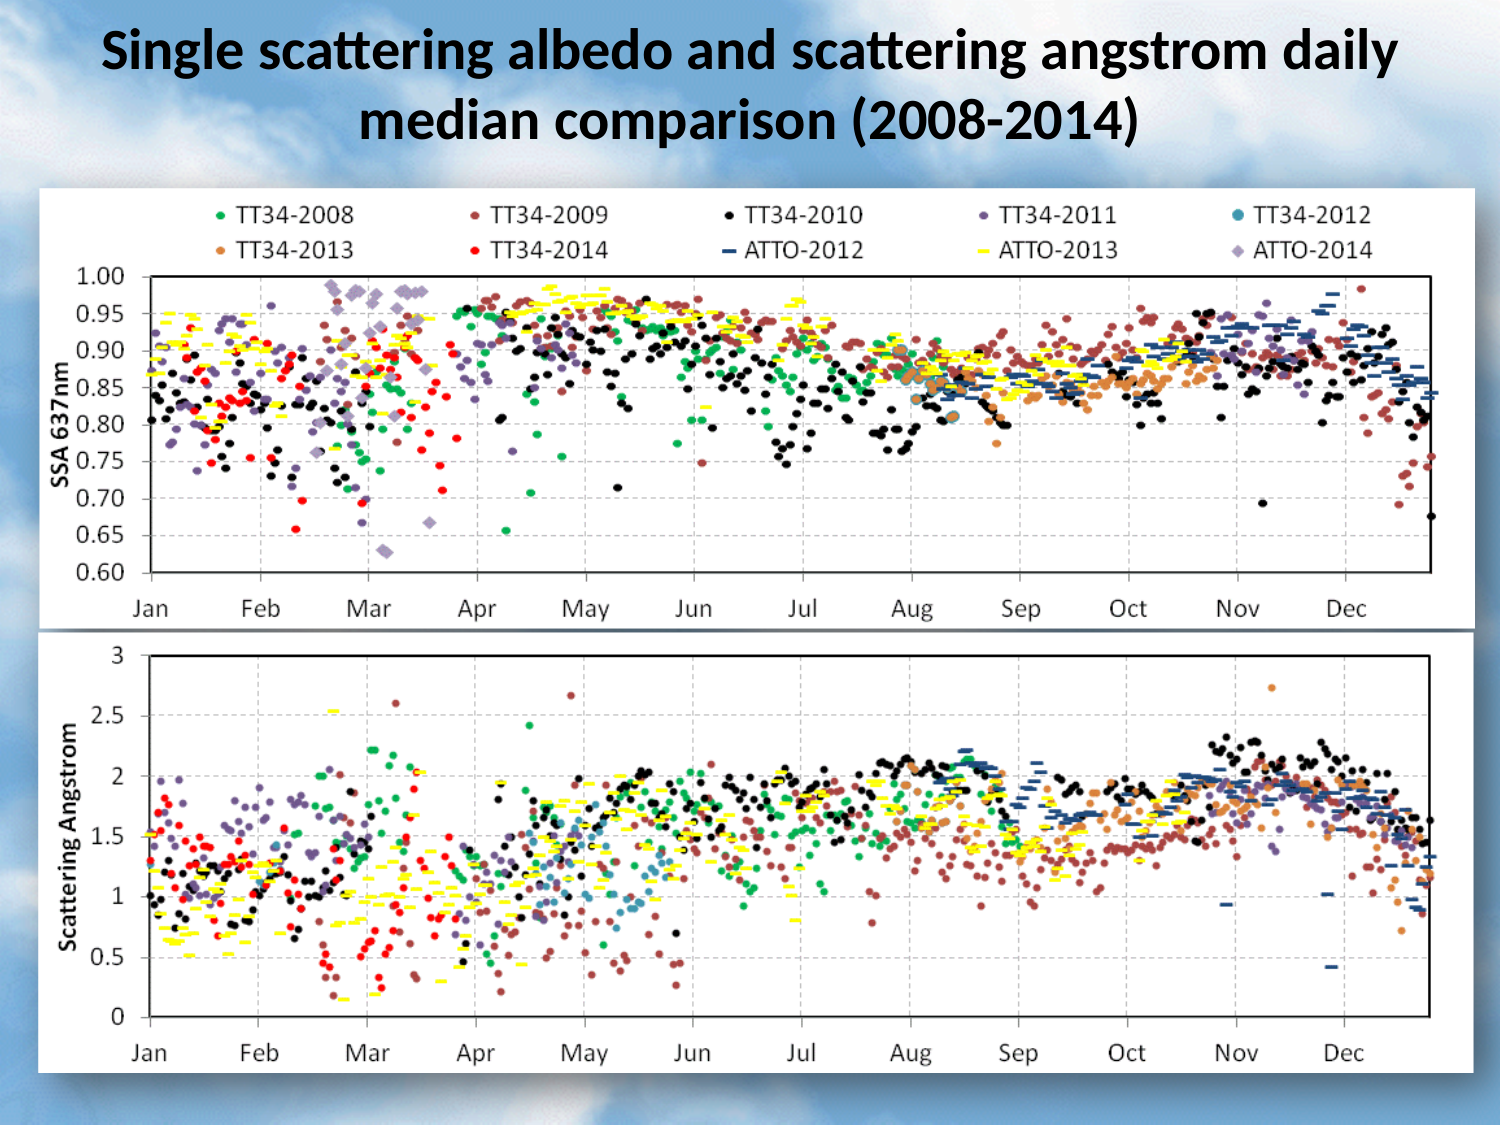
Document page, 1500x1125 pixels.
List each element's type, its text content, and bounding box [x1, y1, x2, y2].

picture [0, 0, 1500, 1125]
title Single scattering albedo and scattering angstrom daily median comparison (2008-2014) [75, 0, 1425, 170]
